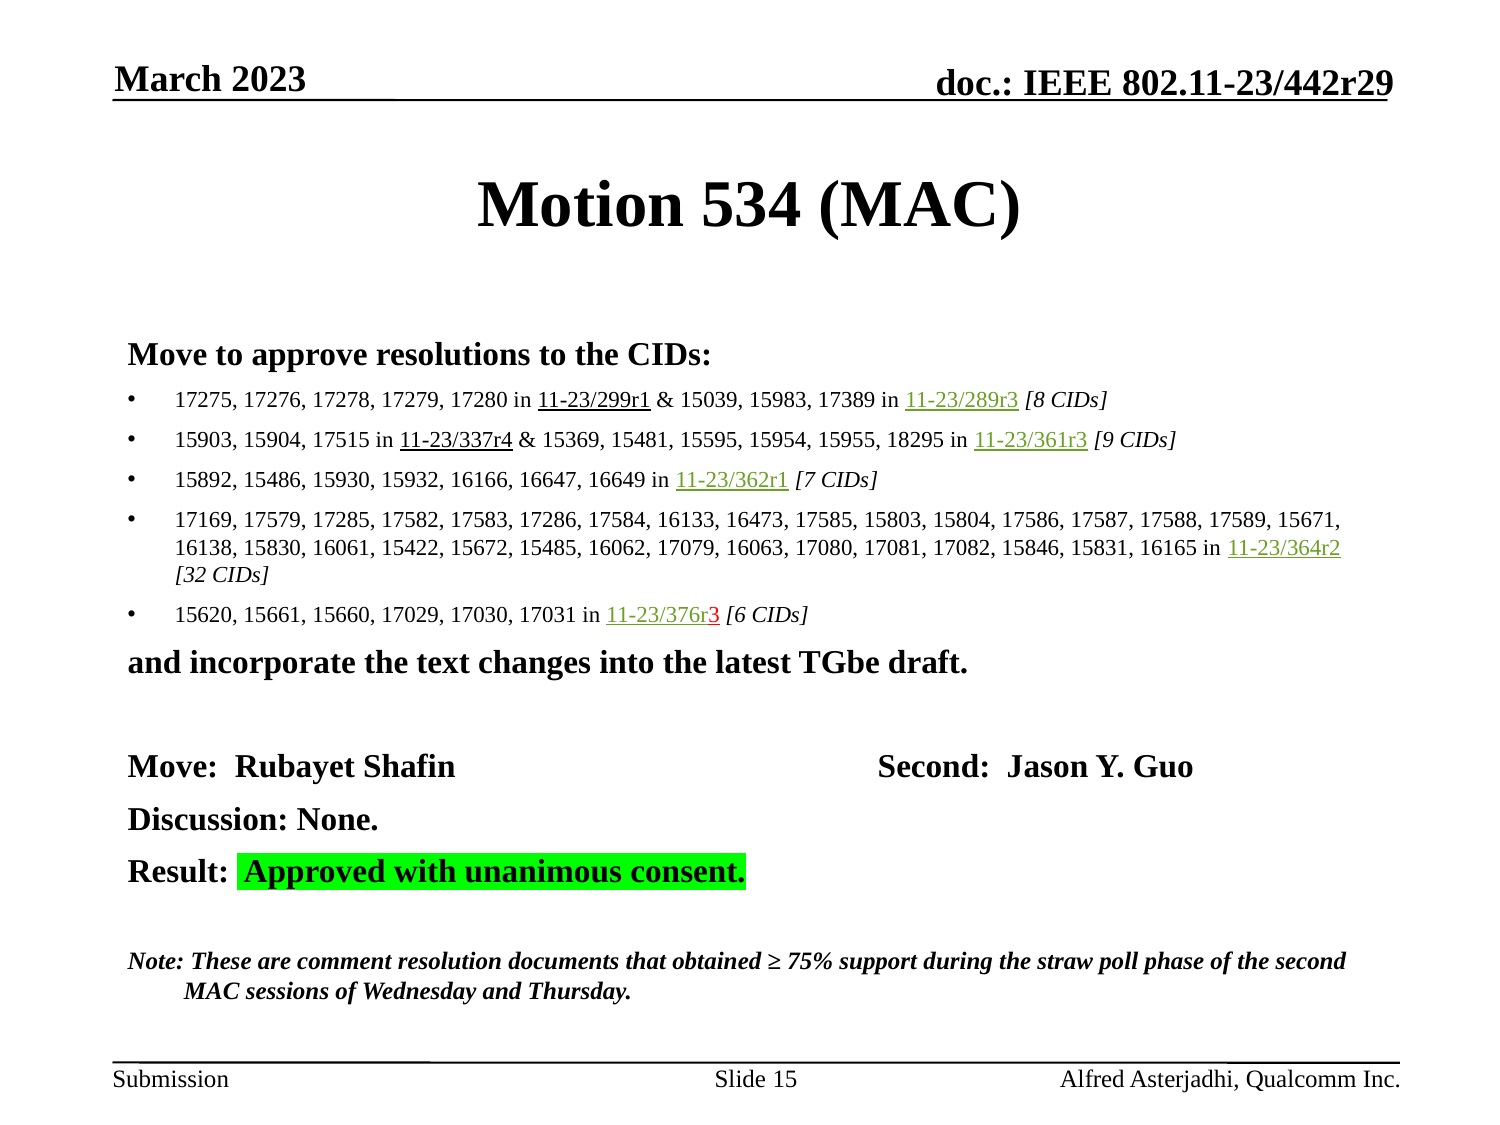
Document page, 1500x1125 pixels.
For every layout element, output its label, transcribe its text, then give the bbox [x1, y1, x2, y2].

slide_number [114, 54, 423, 100]
title Motion 534 (MAC) [112, 112, 1388, 288]
list Move to approve resolutions to the CIDs: 17275, 17276, 17278, 17279, 17280 in 11-23/299r1 & 15039, 15983, 17389 in 11-23/289r3 [8 CIDs] 15903, 15904, 17515 in 11-23/337r4 & 15369, 15481, 15595, 15954, 15955, 18295 in 11-23/361r3 [9 CIDs] 15892, 15486, 15930, 15932, 16166, 16647, 16649 in 11-23/362r1 [7 CIDs] 17169, 17579, 17285, 17582, 17583, 17286, 17584, 16133, 16473, 17585, 15803, 15804, 17586, 17587, 17588, 17589, 15671, 16138, 15830, 16061, 15422, 15672, 15485, 16062, 17079, 16063, 17080, 17081, 17082, 15846, 15831, 16165 in 11-23/364r2 [32 CIDs] 15620, 15661, 15660, 17029, 17030, 17031 in 11-23/376r3 [6 CIDs] and incorporate the text changes into the latest TGbe draft. Move: Rubayet Shafin Second: Jason Y. Guo Discussion: None. Result: Approved with unanimous consent. Note: These are comment resolution documents that obtained ≥ 75% support during the straw poll phase of the second MAC sessions of Wednesday and Thursday. [112, 324, 1388, 1063]
footer Alfred Asterjadhi, Qualcomm Inc. [878, 1061, 1402, 1093]
slide_number Slide 15 [712, 1061, 800, 1123]
